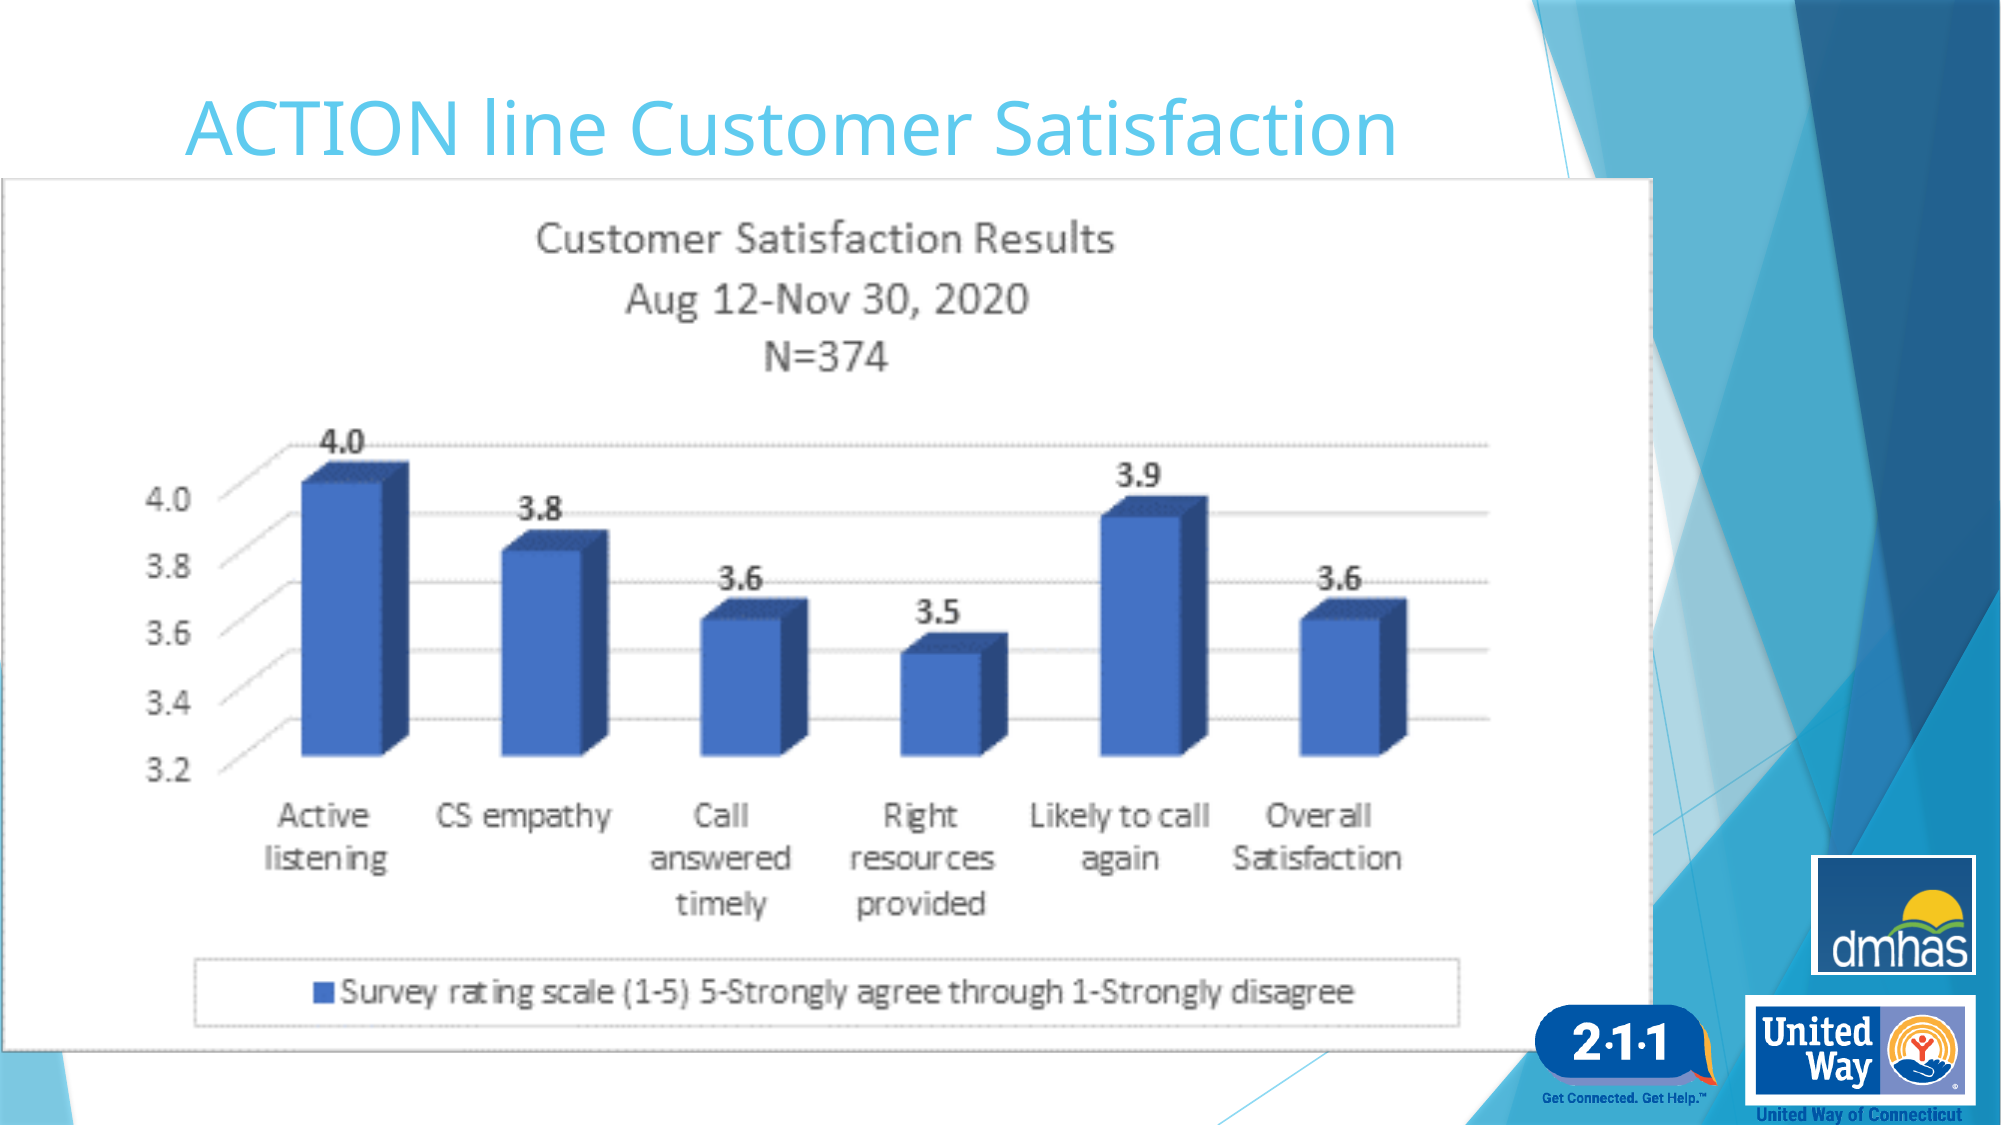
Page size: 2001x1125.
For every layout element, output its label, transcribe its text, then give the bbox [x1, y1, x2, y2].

text_box ACTION line Customer Satisfaction Survey [59, 72, 1528, 177]
picture [0, 178, 1977, 1125]
picture [1811, 854, 1977, 975]
